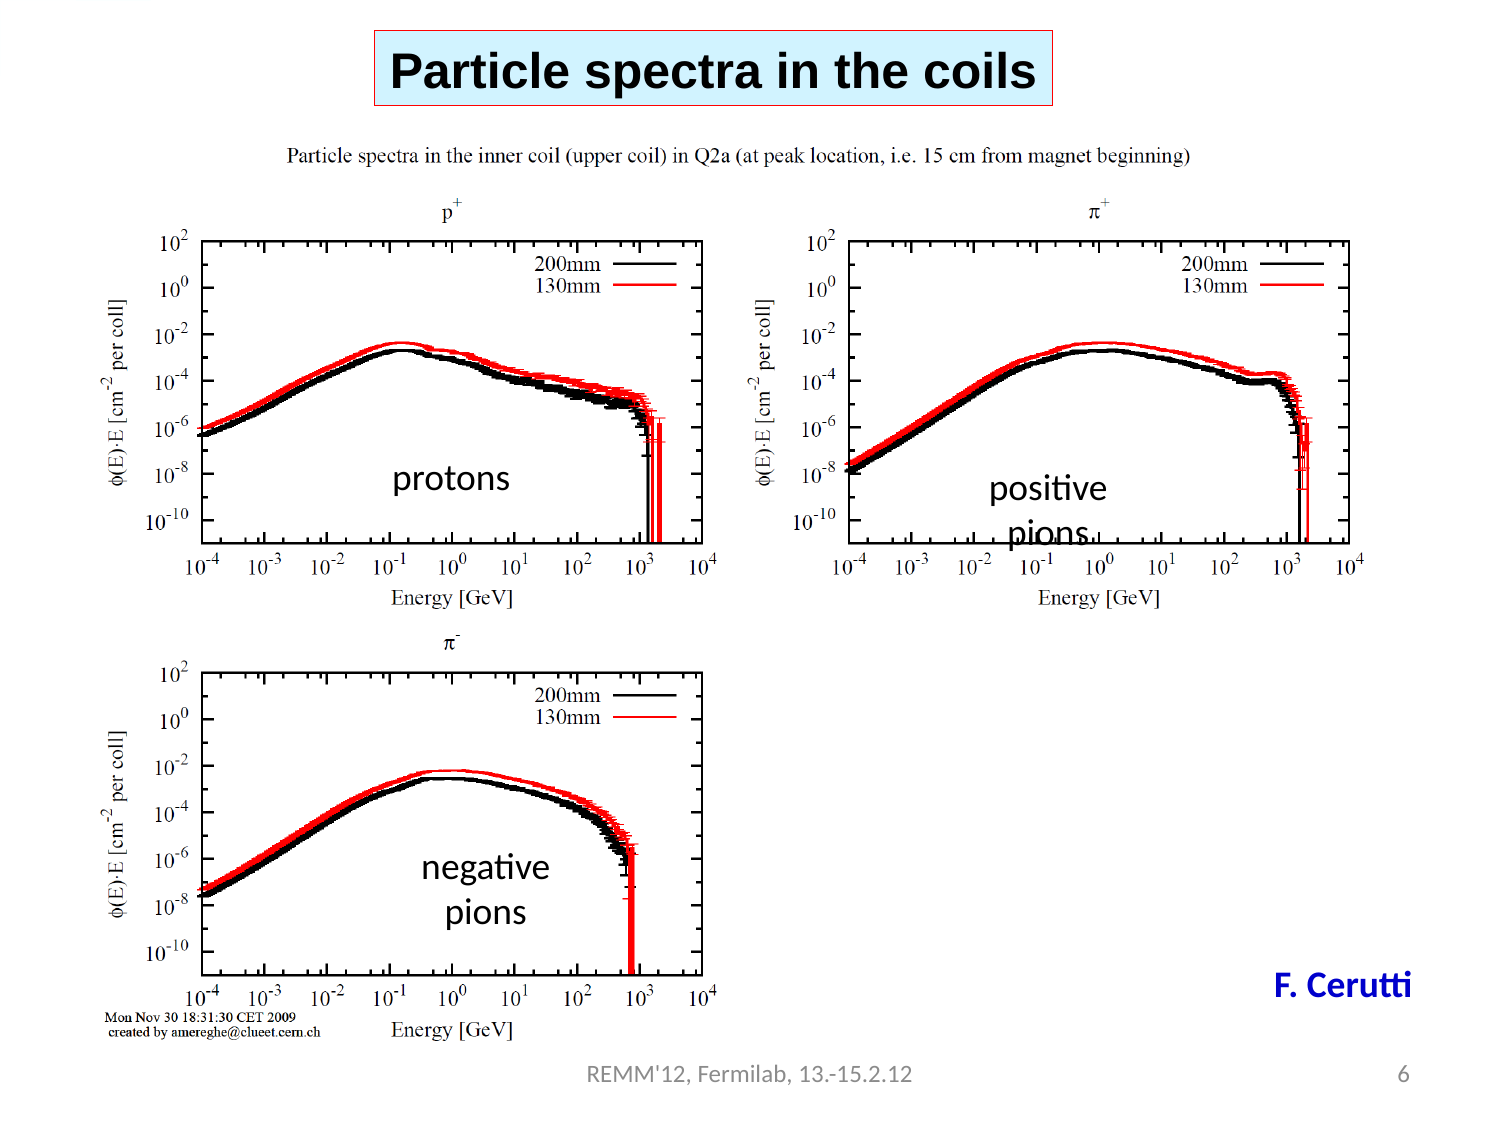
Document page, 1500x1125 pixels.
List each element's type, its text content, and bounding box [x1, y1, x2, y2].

footer REMM'12, Fermilab, 13.-15.2.12 [512, 1061, 988, 1103]
picture [80, 127, 1389, 1054]
text_box F. Cerutti [1393, 952, 1428, 1012]
text_box Particle spectra in the coils [374, 30, 1053, 106]
slide_number 6 [1074, 1042, 1425, 1103]
